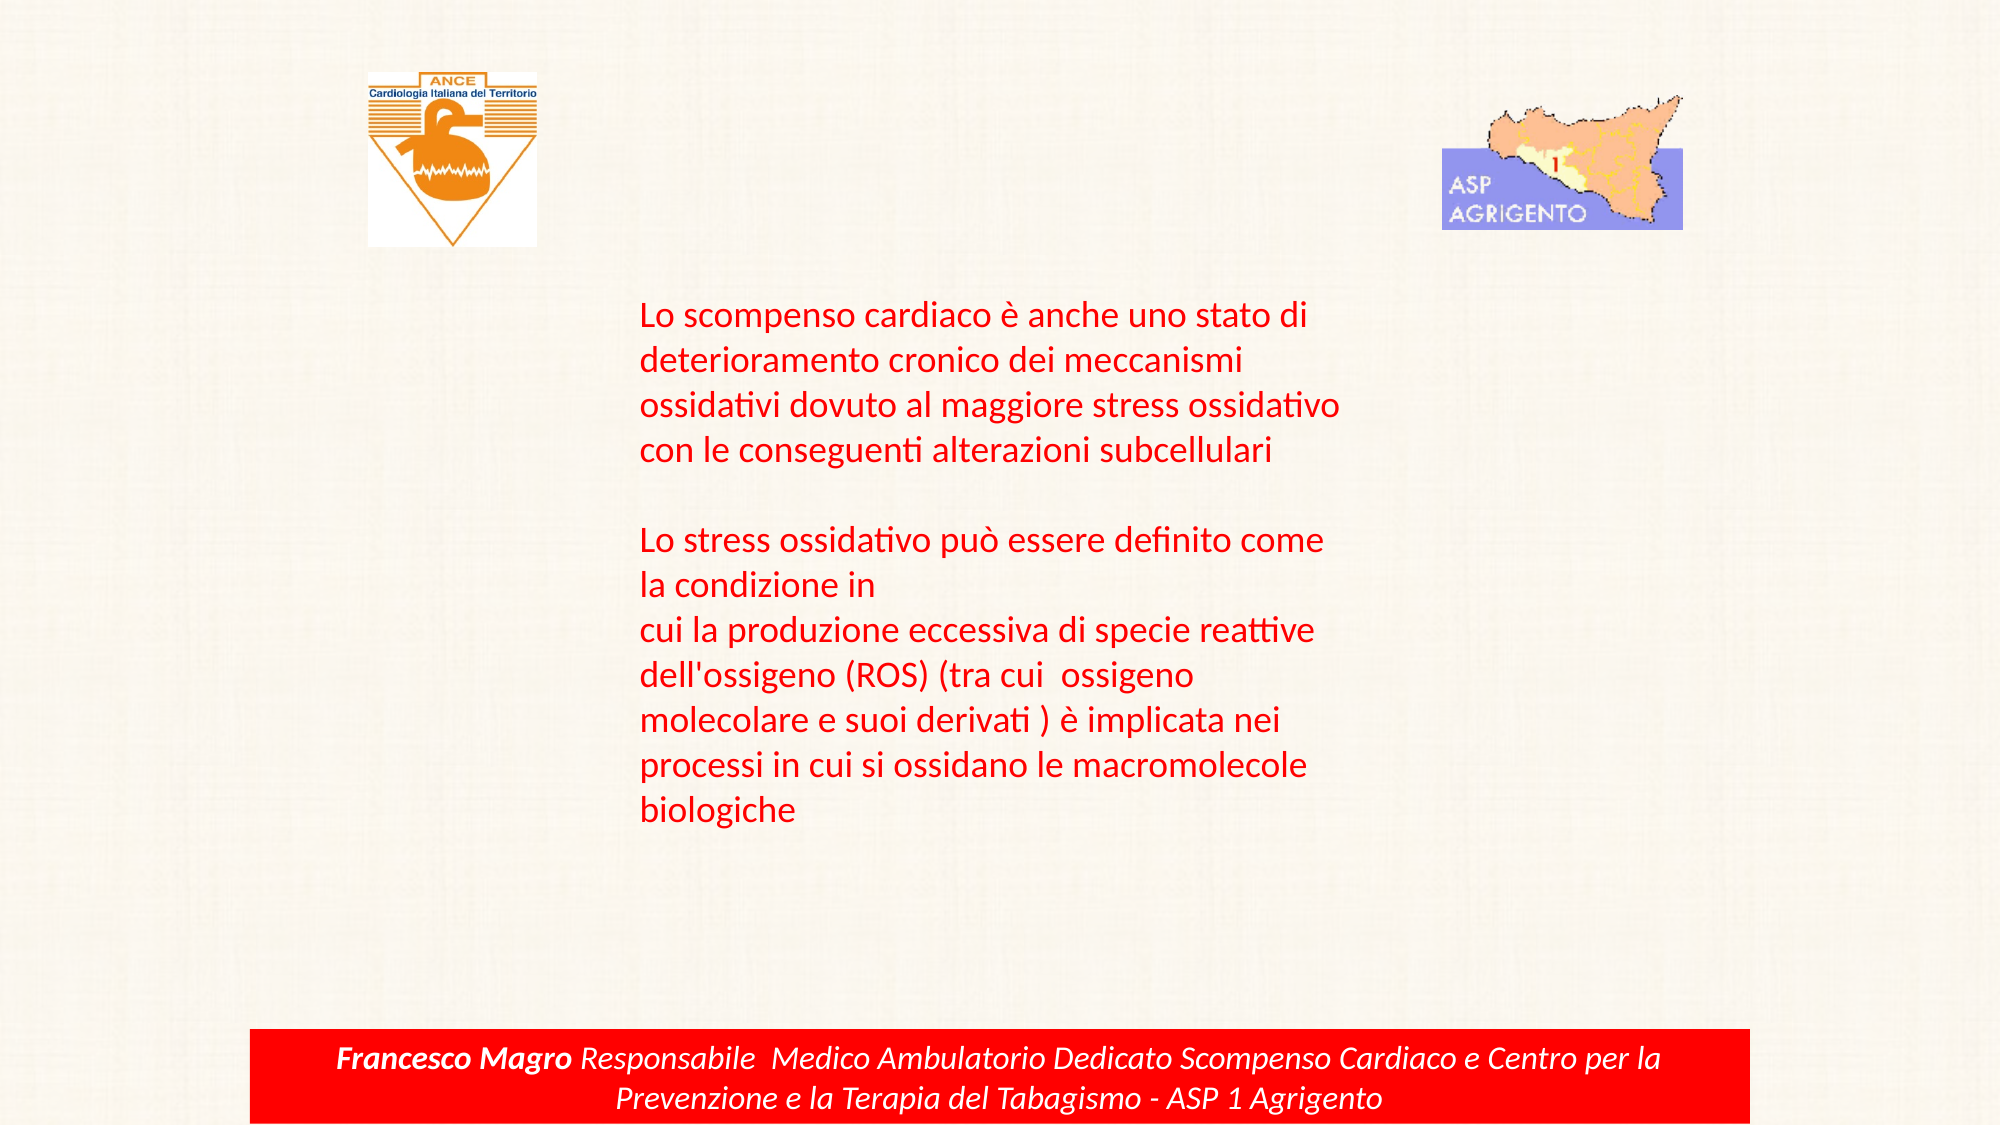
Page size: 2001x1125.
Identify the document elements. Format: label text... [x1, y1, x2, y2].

text_box Francesco Magro Responsabile Medico Ambulatorio Dedicato Scompenso Cardiaco e Centro per la Prevenzione e la Terapia del Tabagismo - ASP 1 Agrigento [249, 1029, 1750, 1124]
picture [1441, 95, 1684, 230]
text_box Lo scompenso cardiaco è anche uno stato di deterioramento cronico dei meccanismi ossidativi dovuto al maggiore stress ossidativo con le conseguenti alterazioni subcellulari Lo stress ossidativo può essere definito come la condizione in cui la produzione eccessiva di specie reattive dell'ossigeno (ROS) (tra cui ossigeno molecolare e suoi derivati ) ​​è implicata nei processi in cui si ossidano le macromolecole biologiche [624, 282, 1375, 837]
picture [367, 72, 538, 247]
